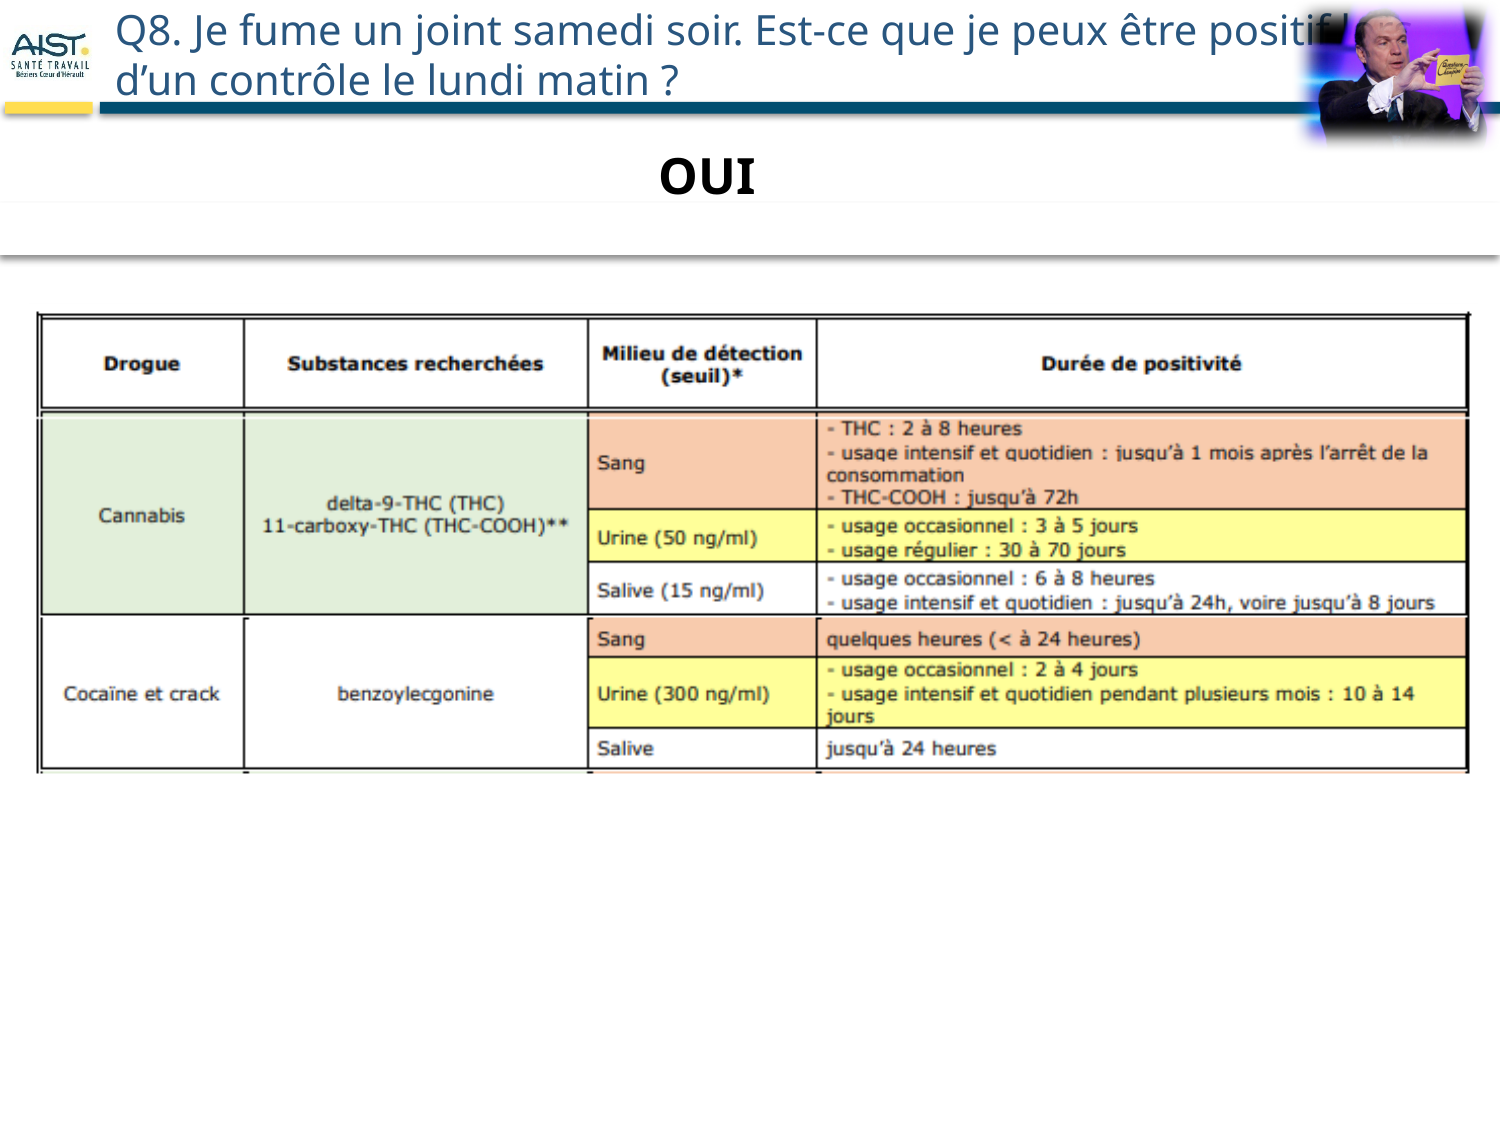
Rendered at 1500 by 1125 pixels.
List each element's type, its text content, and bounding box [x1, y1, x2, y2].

text_box OUI [0, 137, 1350, 220]
picture [3, 25, 97, 85]
title Q8. Je fume un joint samedi soir. Est-ce que je peux être positif lors d’un contrôle le lundi matin ? [100, 19, 1285, 88]
picture [1290, 0, 1500, 154]
picture [29, 302, 1478, 781]
